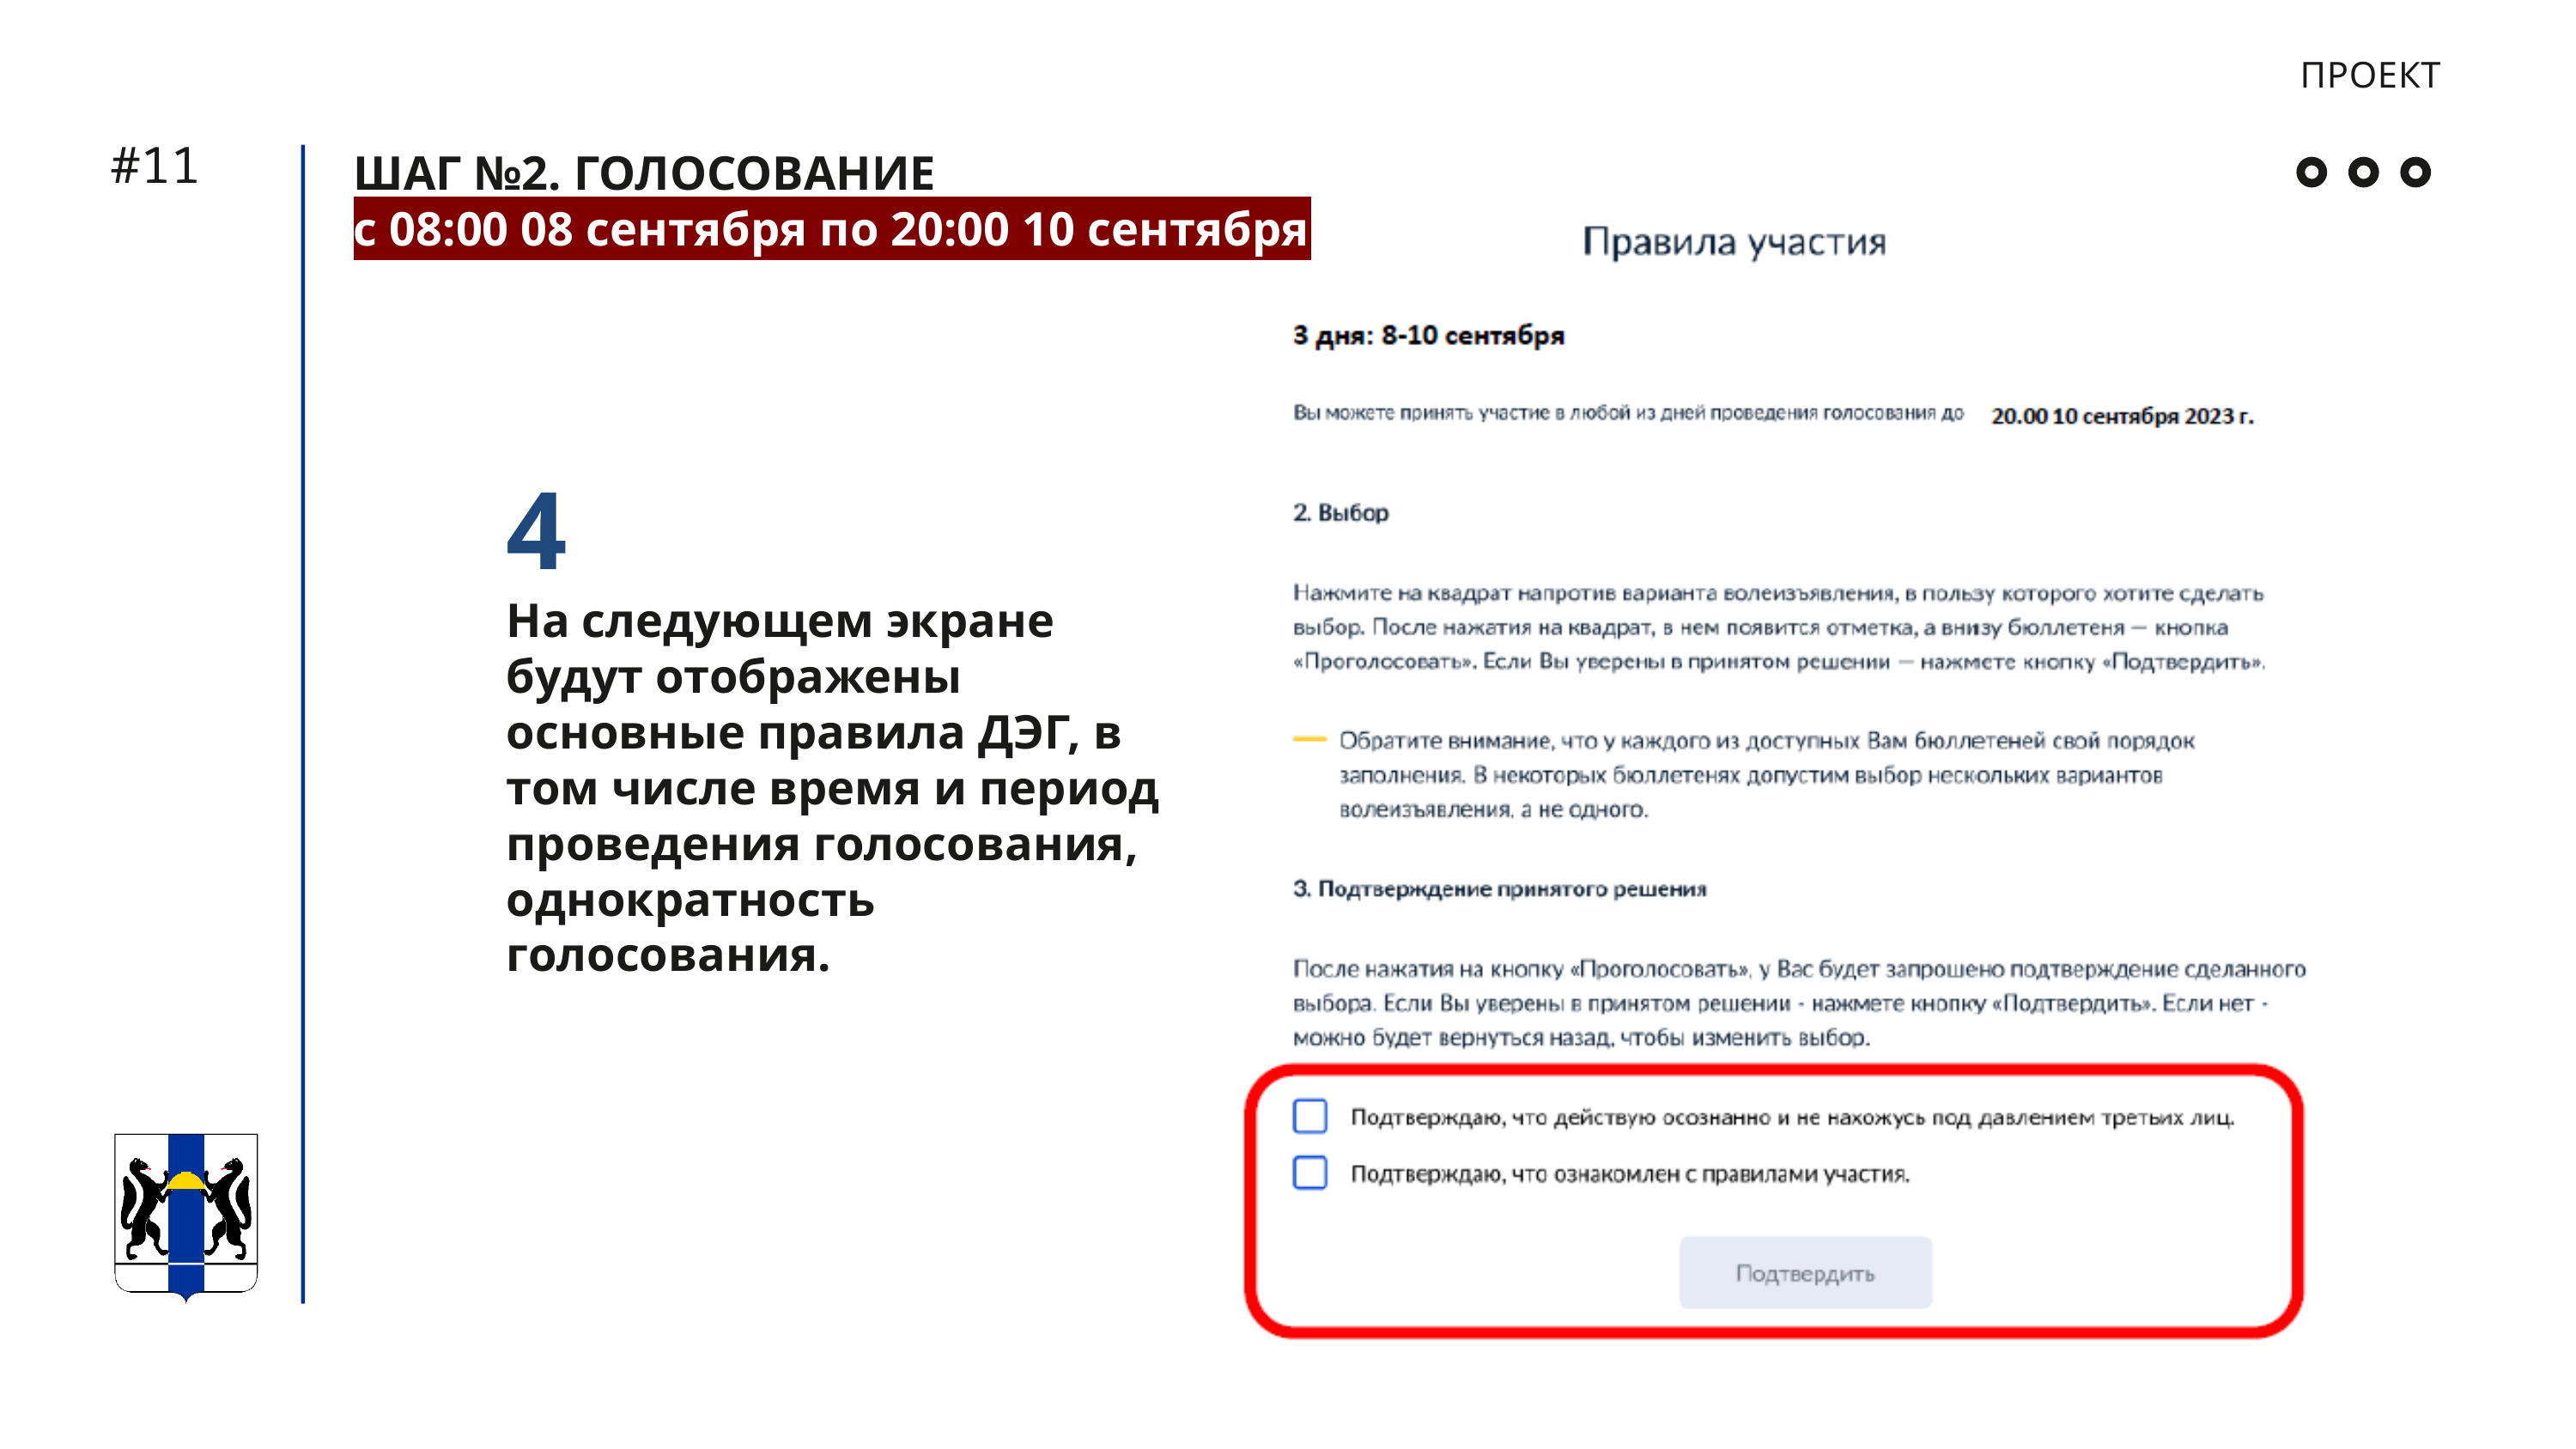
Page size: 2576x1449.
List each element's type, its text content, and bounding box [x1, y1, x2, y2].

text_box 4 На следующем экране будут отображены основные правила ДЭГ, в том числе время и период проведения голосования, однократность голосования. [493, 455, 1188, 988]
text_box ШАГ №2. ГОЛОСОВАНИЕ с 08:00 08 сентября по 20:00 10 сентября [353, 143, 2223, 256]
picture [1218, 202, 2349, 1361]
text_box #11 [110, 146, 212, 257]
text_box [301, 144, 306, 1304]
text_box ПРОЕКТ [1534, 64, 2441, 96]
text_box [2296, 156, 2432, 188]
picture [110, 1133, 262, 1304]
